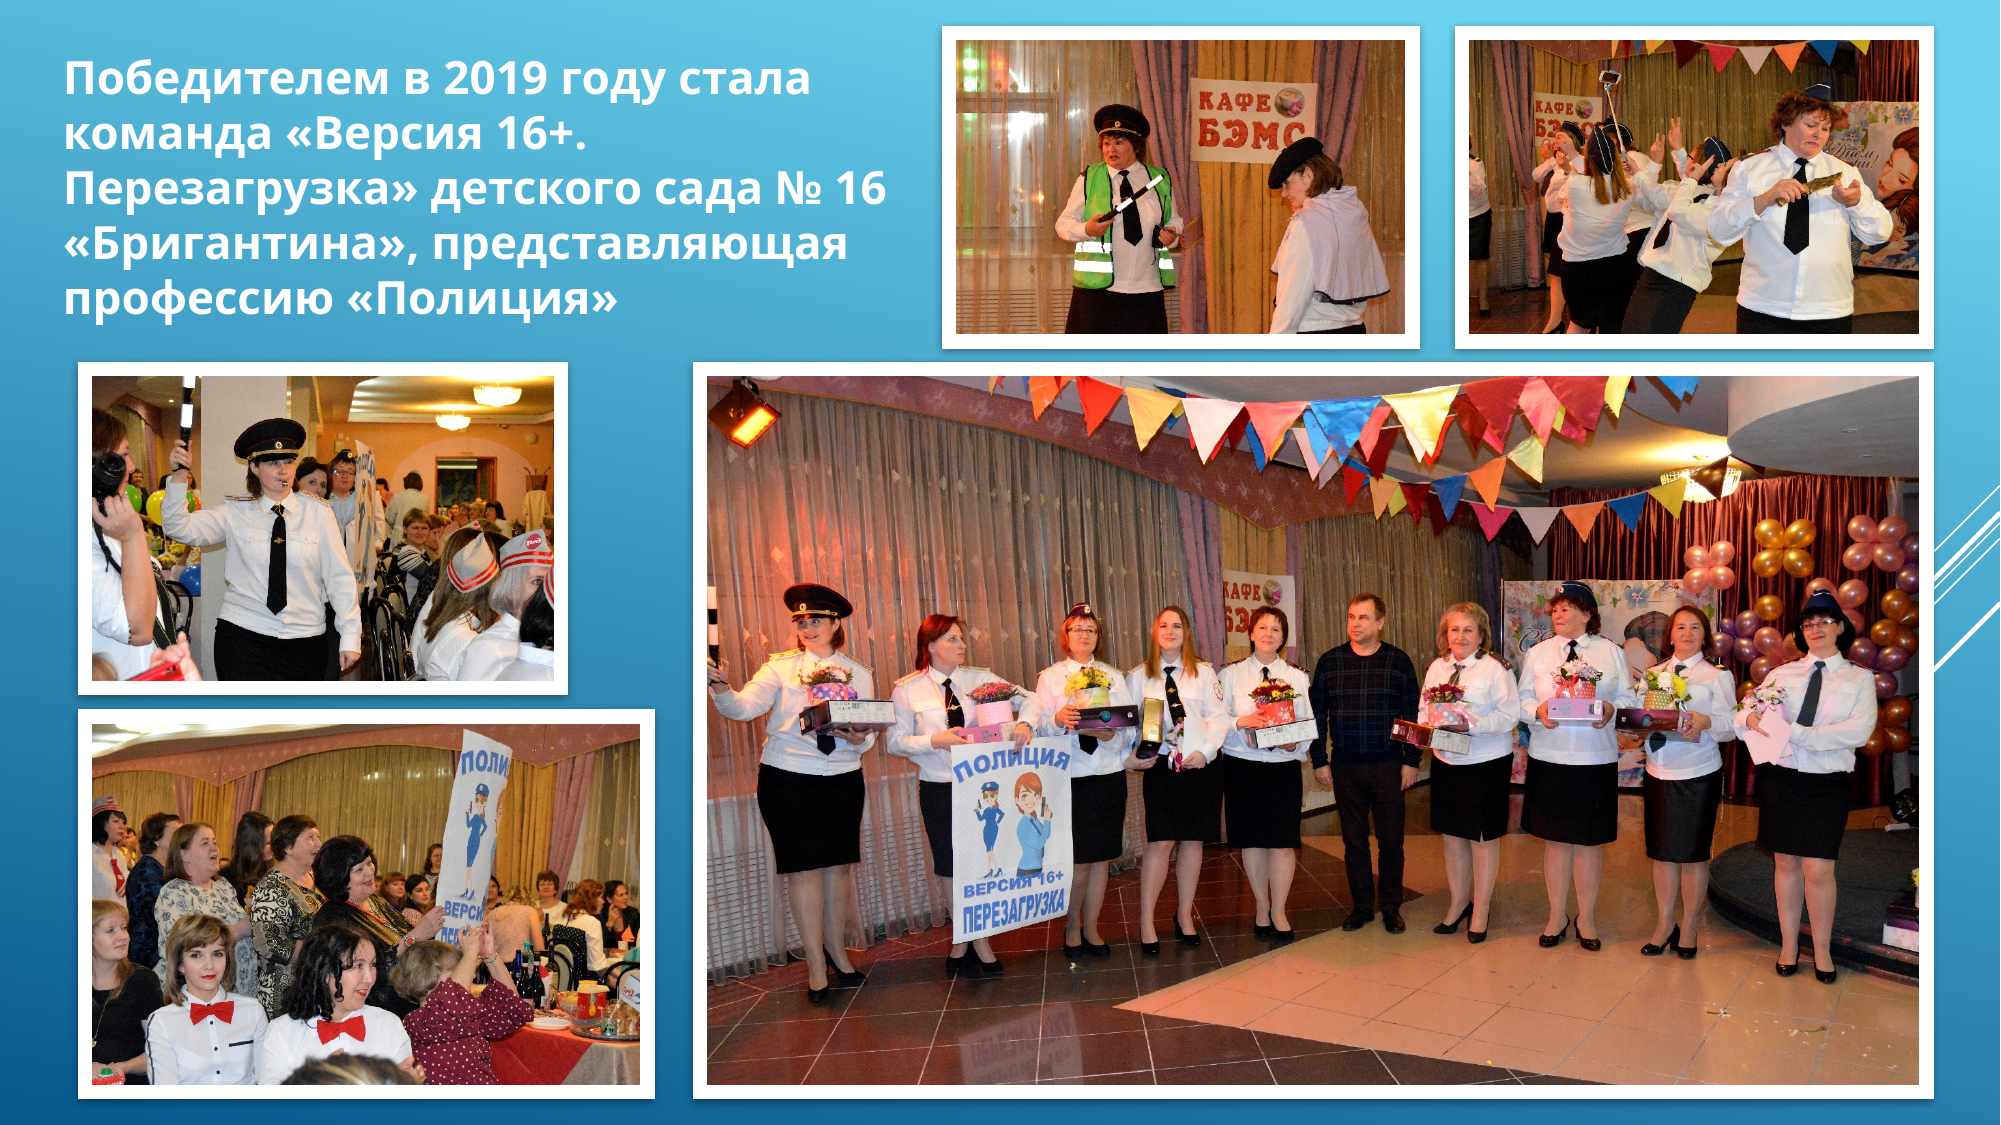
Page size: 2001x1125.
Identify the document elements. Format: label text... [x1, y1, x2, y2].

picture [91, 375, 555, 681]
picture [706, 375, 1920, 1085]
picture [955, 40, 1406, 335]
picture [91, 723, 641, 1085]
picture [1468, 40, 1920, 335]
text_box Победителем в 2019 году стала команда «Версия 16+. Перезагрузка» детского сада № 16 «Бригантина», представляющая профессию «Полиция» [48, 41, 955, 331]
